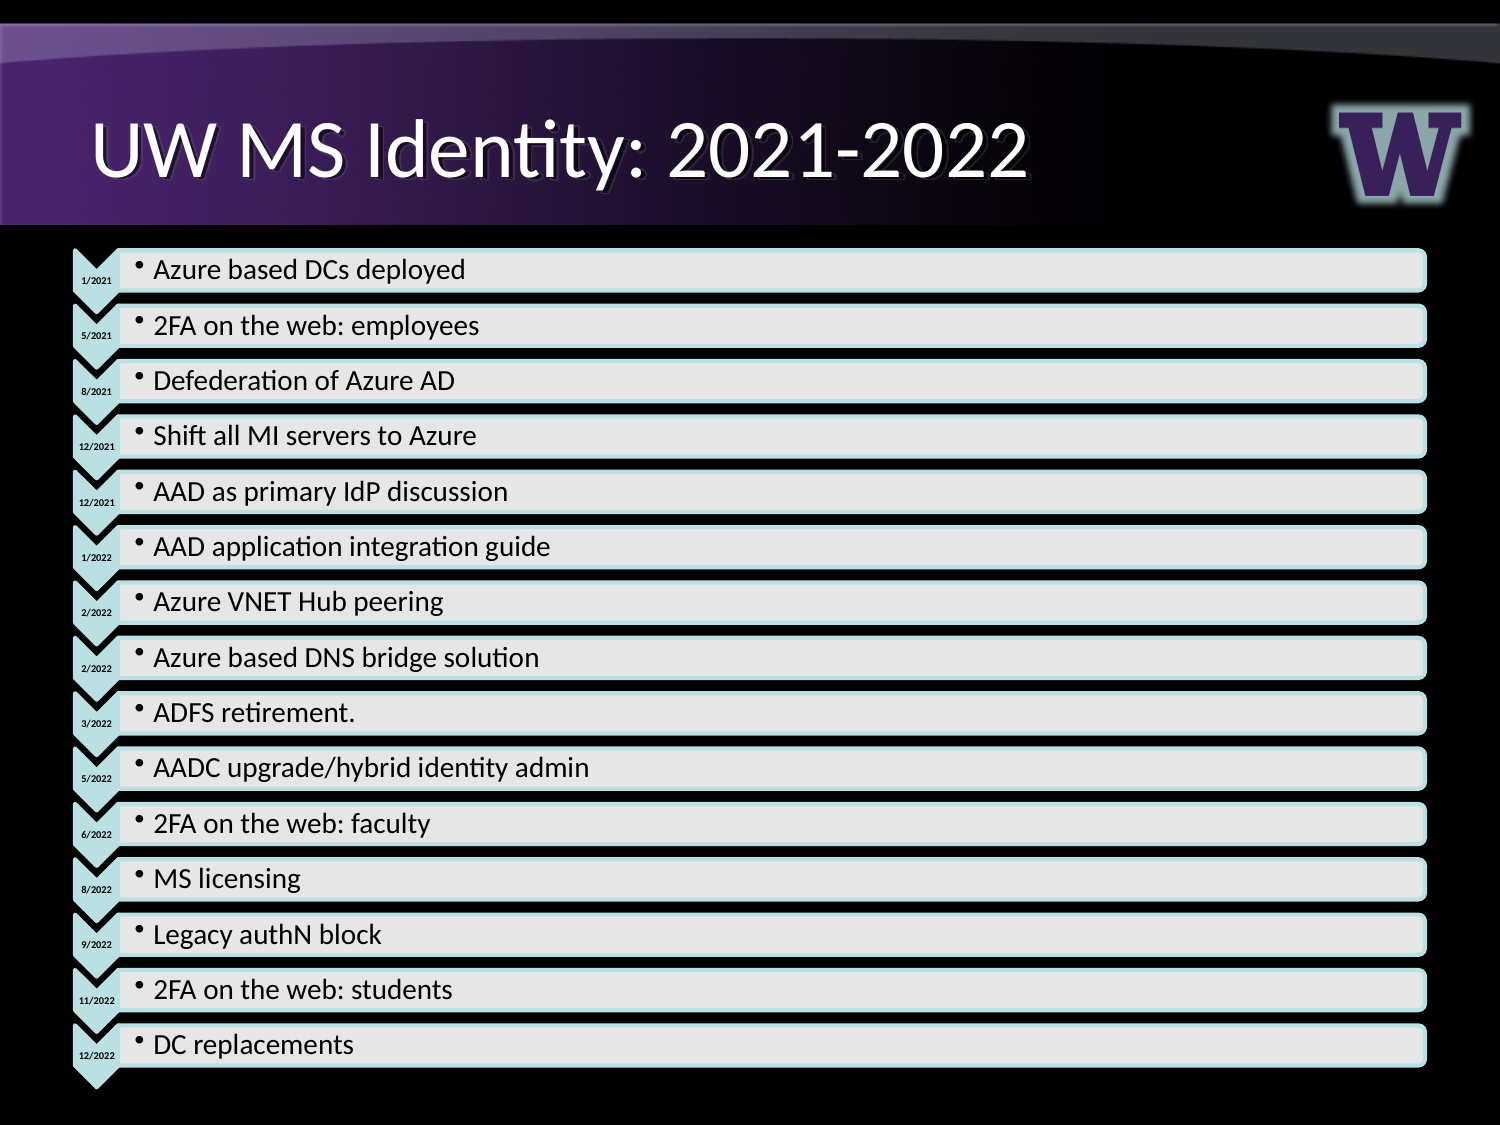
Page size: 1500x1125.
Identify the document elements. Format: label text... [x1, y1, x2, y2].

title UW MS Identity: 2021-2022 [74, 74, 1326, 213]
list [74, 249, 1426, 1088]
picture [0, 0, 1500, 225]
